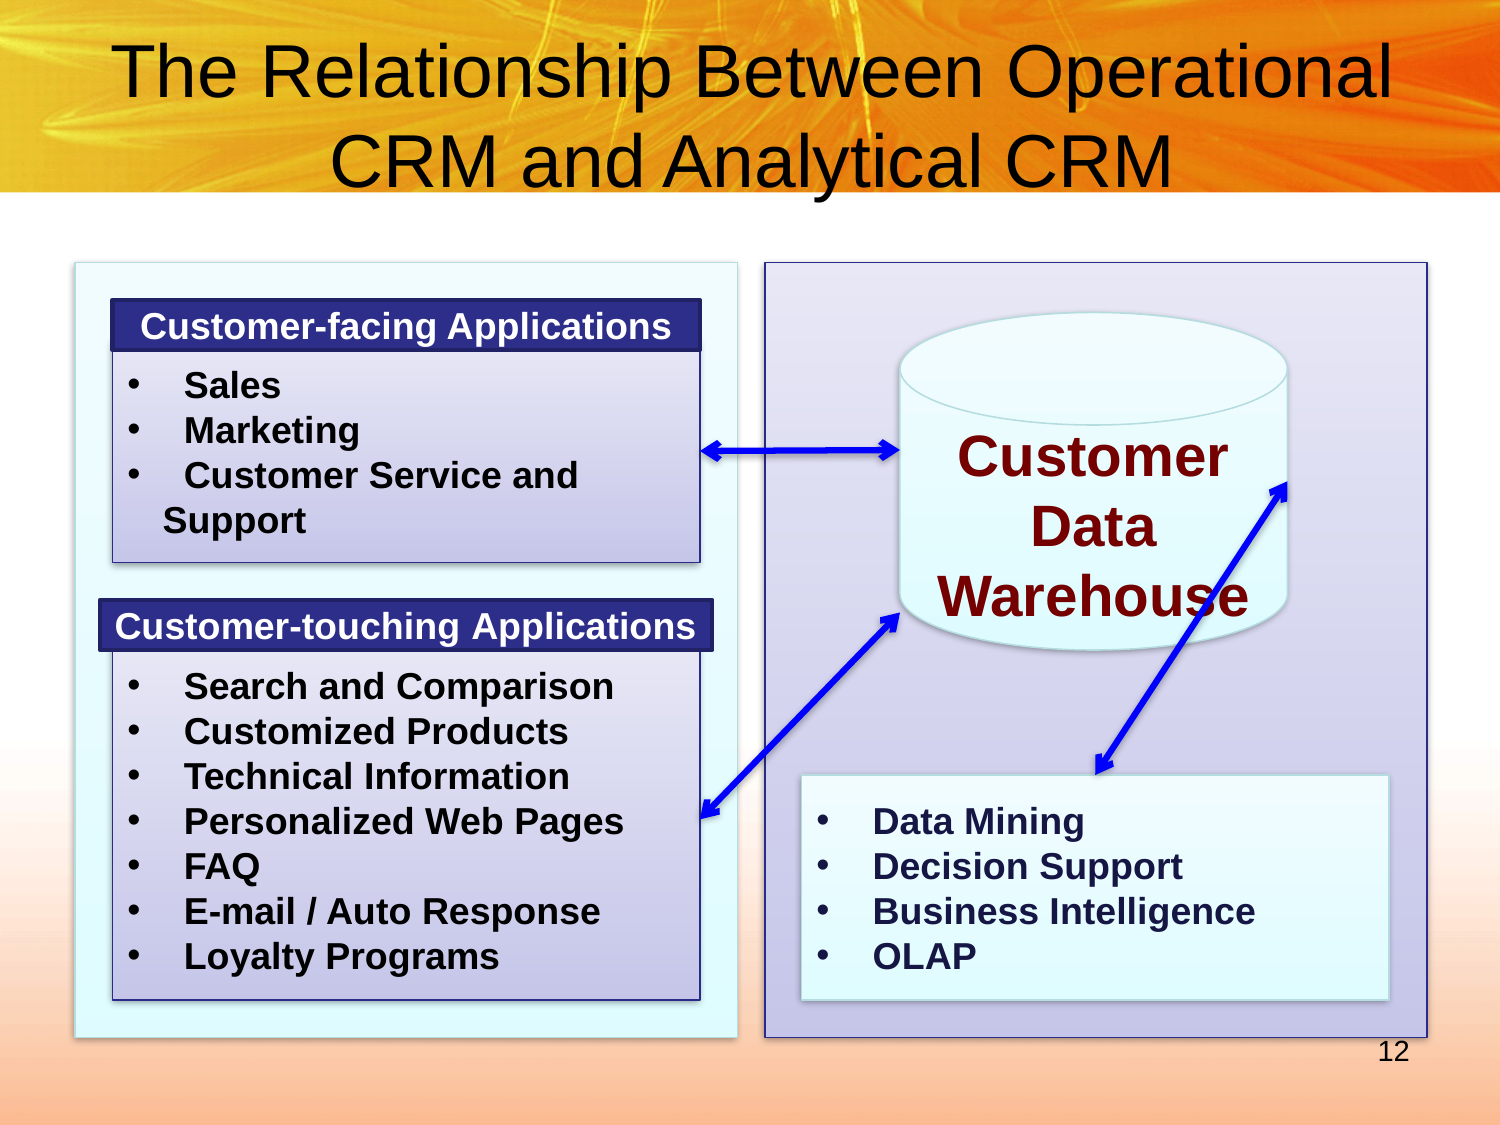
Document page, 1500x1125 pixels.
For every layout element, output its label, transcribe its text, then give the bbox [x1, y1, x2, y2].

slide_number 12 [1074, 1024, 1425, 1103]
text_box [699, 612, 901, 820]
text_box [112, 299, 701, 563]
title The Relationship Between Operational CRM and Analytical CRM [77, 19, 1428, 207]
picture [0, 0, 1500, 1125]
text_box Customer Data Warehouse [899, 311, 1289, 651]
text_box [99, 599, 713, 1001]
text_box Data Mining Decision Support Business Intelligence OLAP [801, 774, 1390, 1001]
text_box [74, 262, 738, 1038]
text_box [764, 262, 1428, 1038]
